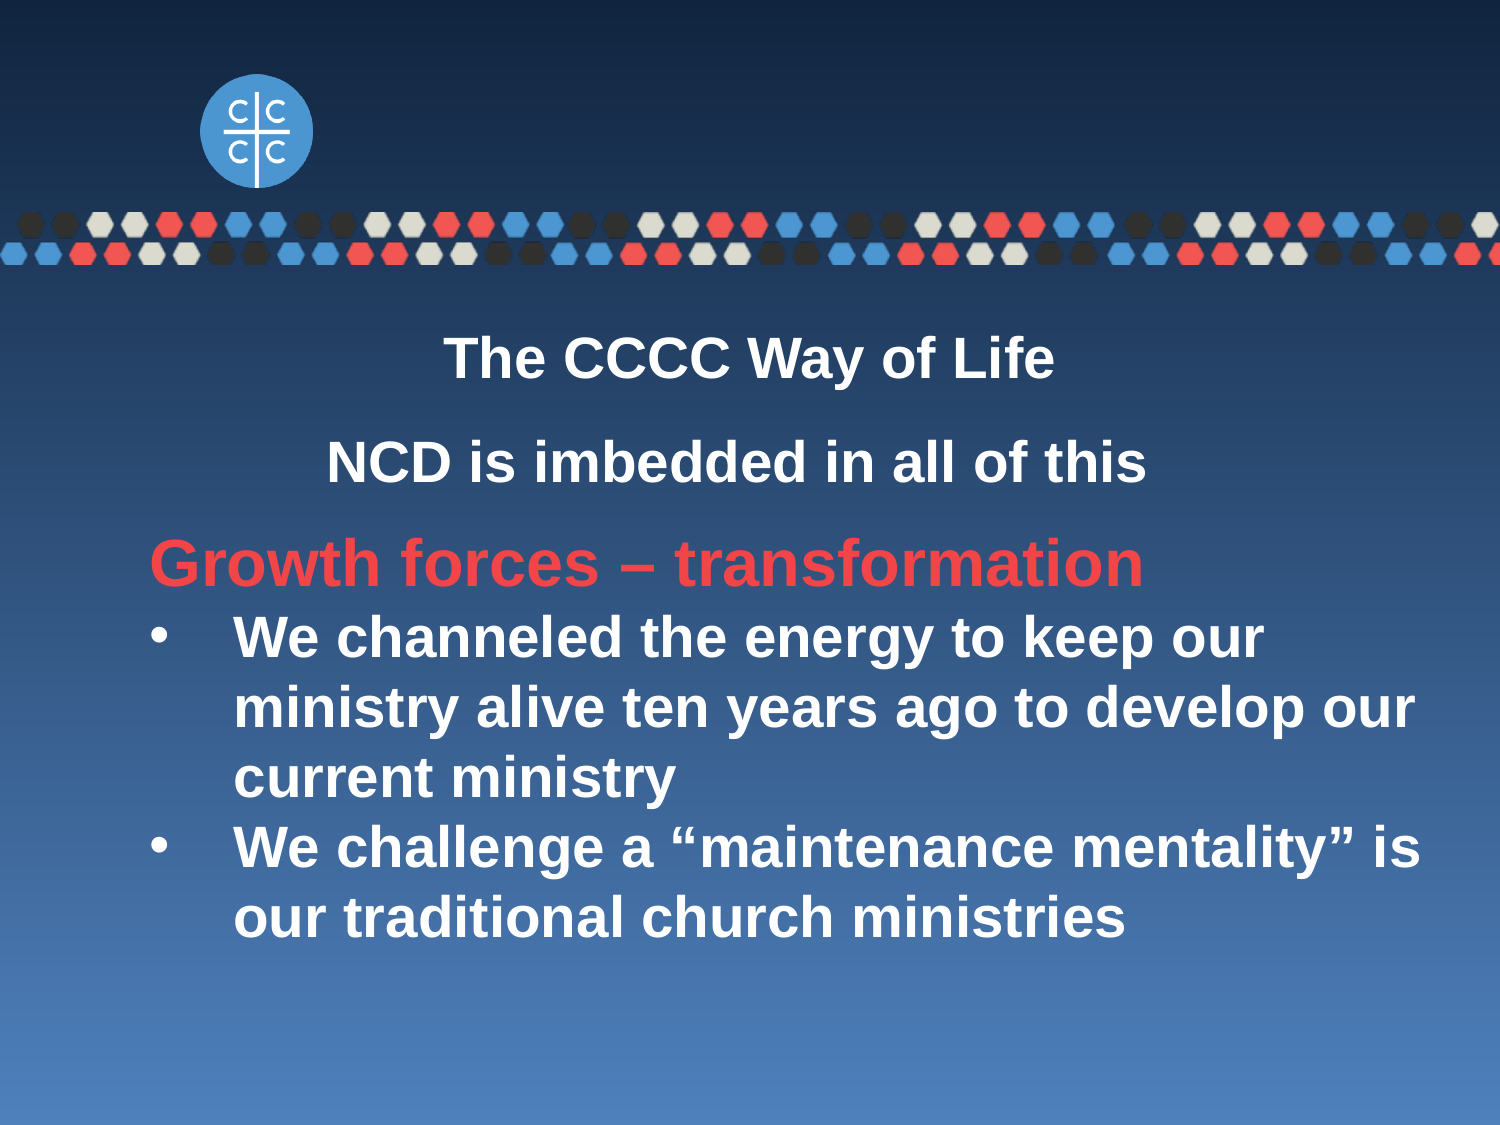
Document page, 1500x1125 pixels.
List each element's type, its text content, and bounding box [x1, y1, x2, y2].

text_box The CCCC Way of Life [74, 312, 1425, 412]
picture [200, 74, 313, 188]
text_box NCD is imbedded in all of this Growth forces – transformation We channeled the energy to keep our ministry alive ten years ago to develop our current ministry We challenge a “maintenance mentality” is our traditional church ministries [12, 412, 1463, 1027]
